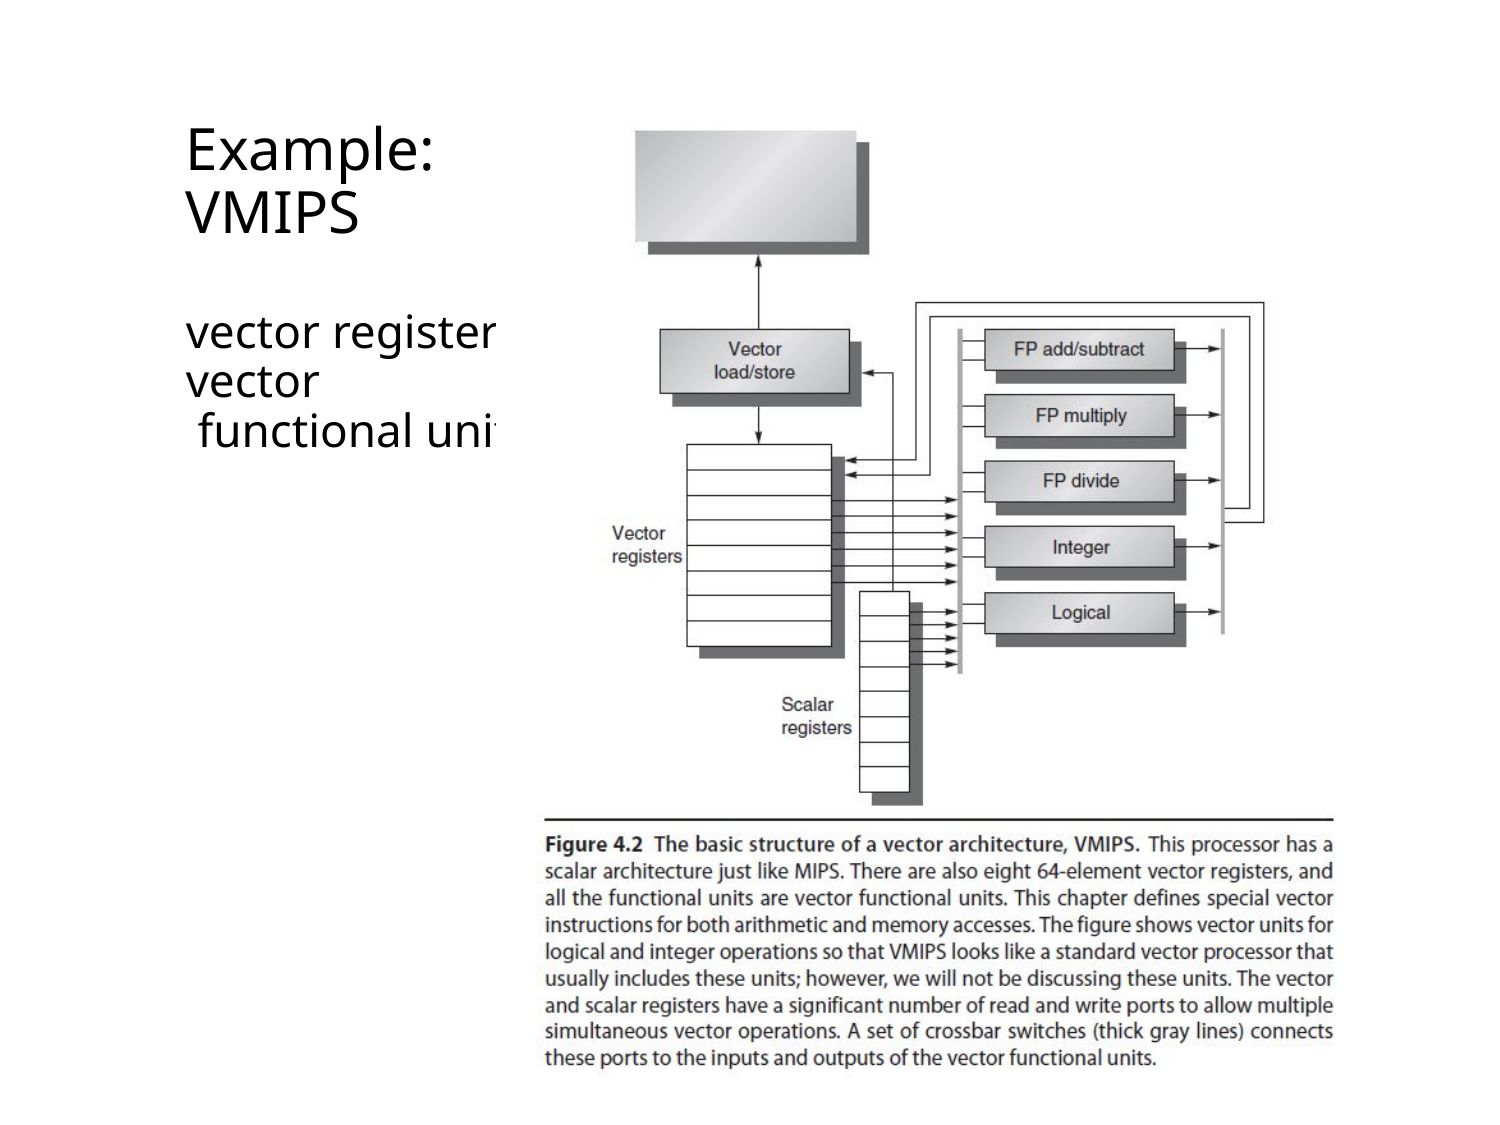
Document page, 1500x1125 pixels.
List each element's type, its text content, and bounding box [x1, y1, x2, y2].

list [496, 86, 1363, 1087]
title Example: VMIPS vector registers vector functional units [170, 86, 496, 492]
